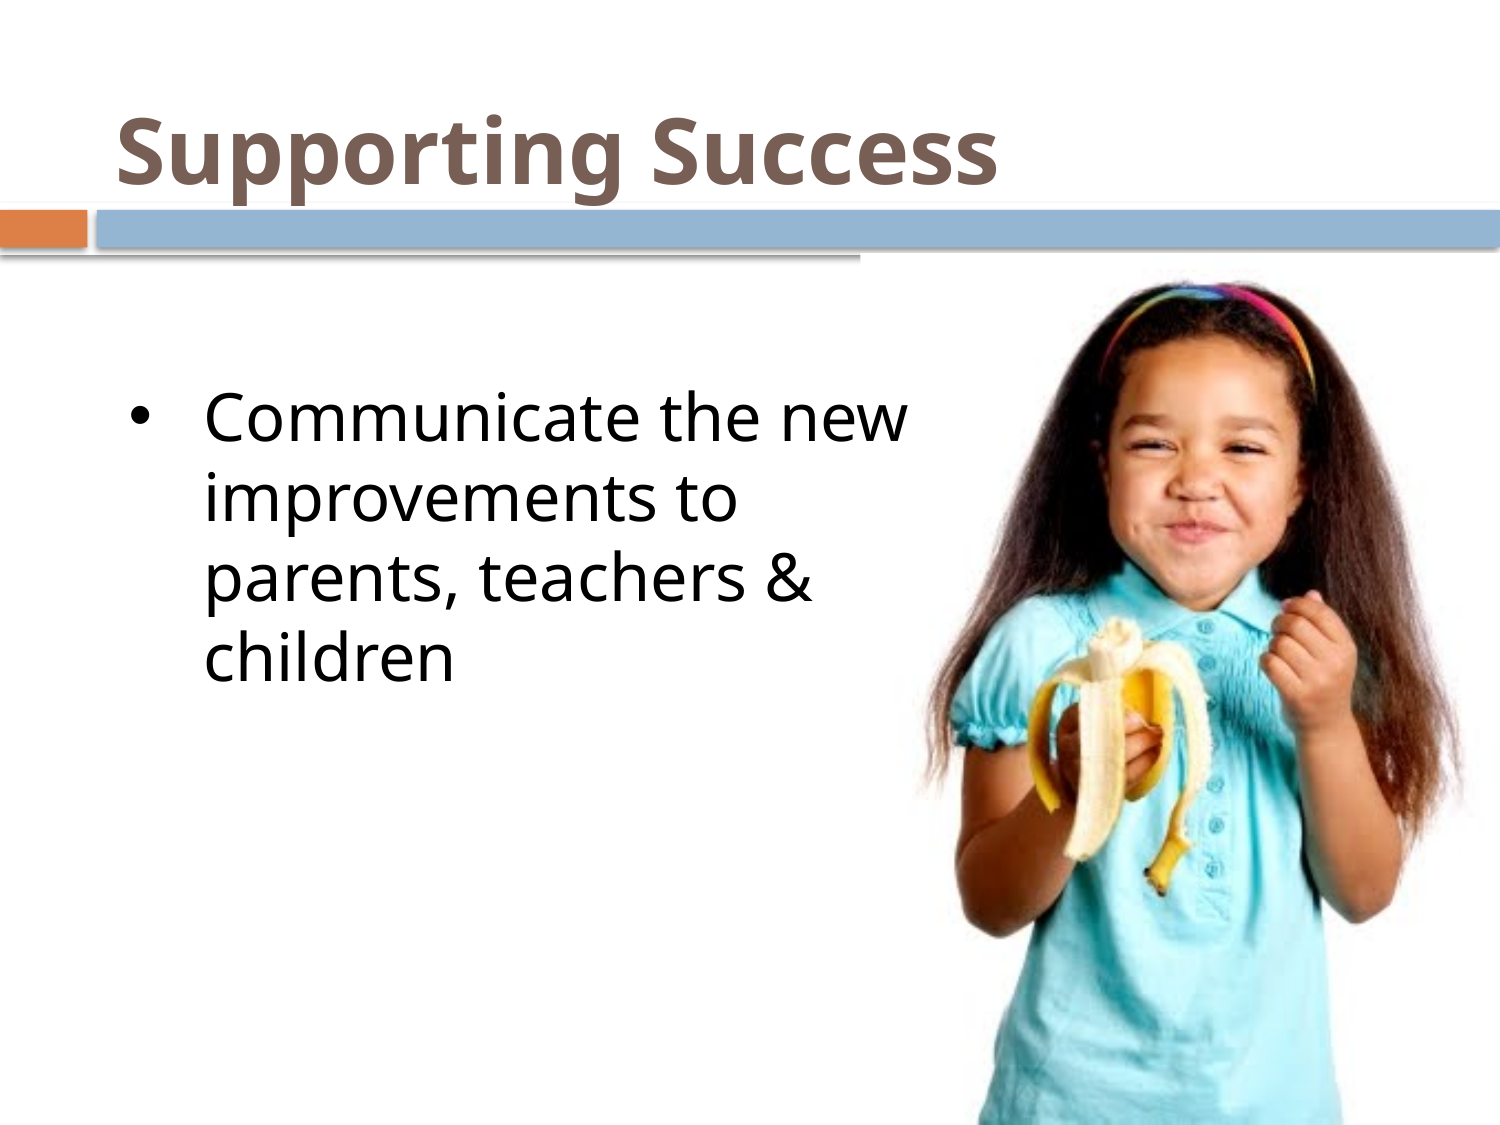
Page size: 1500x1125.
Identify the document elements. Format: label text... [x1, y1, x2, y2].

text_box Communicate the new improvements to parents, teachers & children [113, 367, 854, 702]
picture [860, 253, 1500, 1125]
title Supporting Success [100, 66, 1438, 229]
